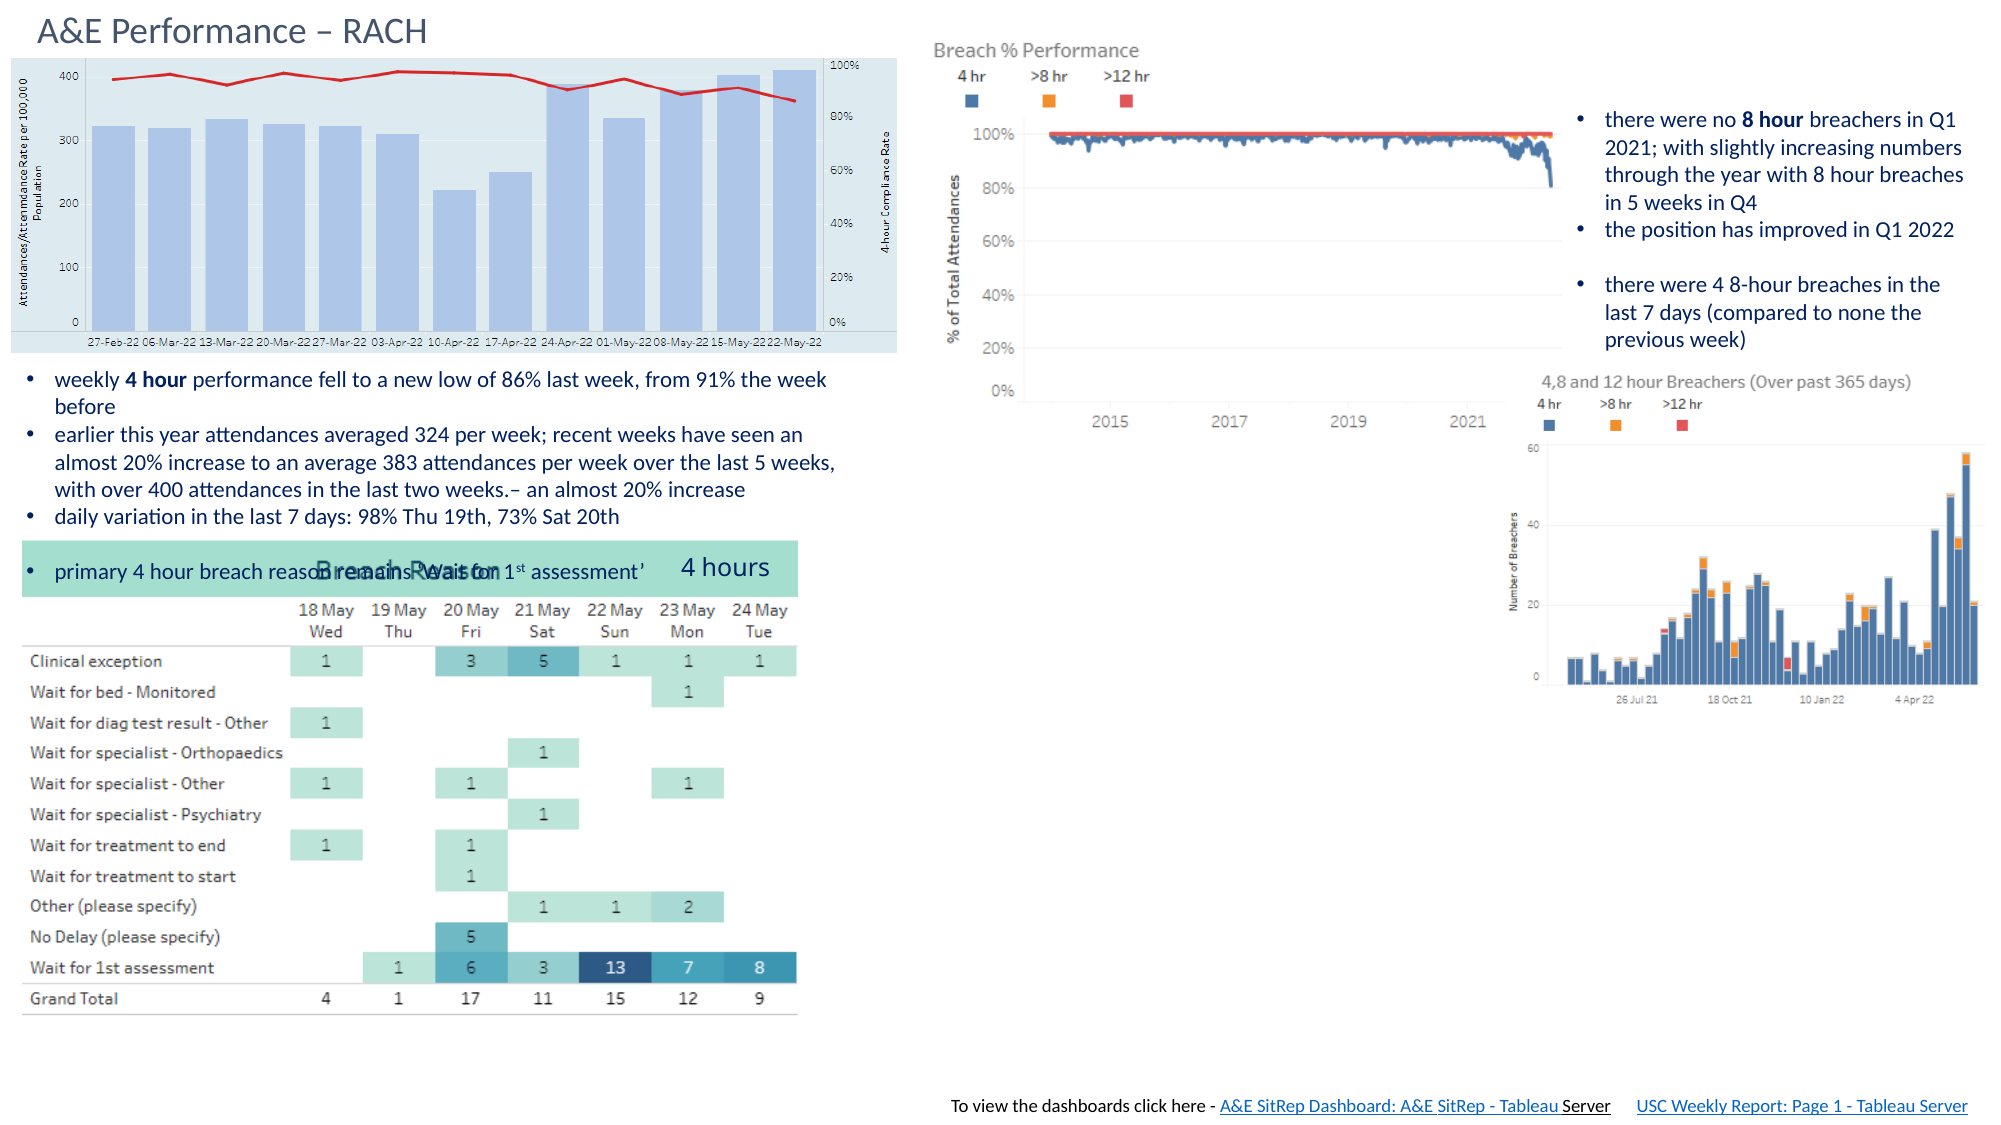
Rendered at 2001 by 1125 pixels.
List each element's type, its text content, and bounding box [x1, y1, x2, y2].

picture [22, 539, 798, 1018]
picture [11, 58, 897, 353]
text_box weekly 4 hour performance fell to a new low of 86% last week, from 91% the week before earlier this year attendances averaged 324 per week; recent weeks have seen an almost 20% increase to an average 383 attendances per week over the last 5 weeks, with over 400 attendances in the last two weeks.– an almost 20% increase daily variation in the last 7 days: 98% Thu 19th, 73% Sat 20th primary 4 hour breach reason remains ‘Wait for 1st assessment’ [11, 357, 867, 592]
text_box To view the dashboards click here - A&E SitRep Dashboard: A&E SitRep - Tableau Server USC Weekly Report: Page 1 - Tableau Server [936, 1086, 2000, 1125]
text_box A&E Performance – RACH [22, 0, 832, 58]
picture [932, 38, 1985, 709]
text_box there were no 8 hour breachers in Q1 2021; with slightly increasing numbers through the year with 8 hour breaches in 5 weeks in Q4 the position has improved in Q1 2022 there were 4 8-hour breaches in the last 7 days (compared to none the previous week) [1562, 97, 1985, 369]
